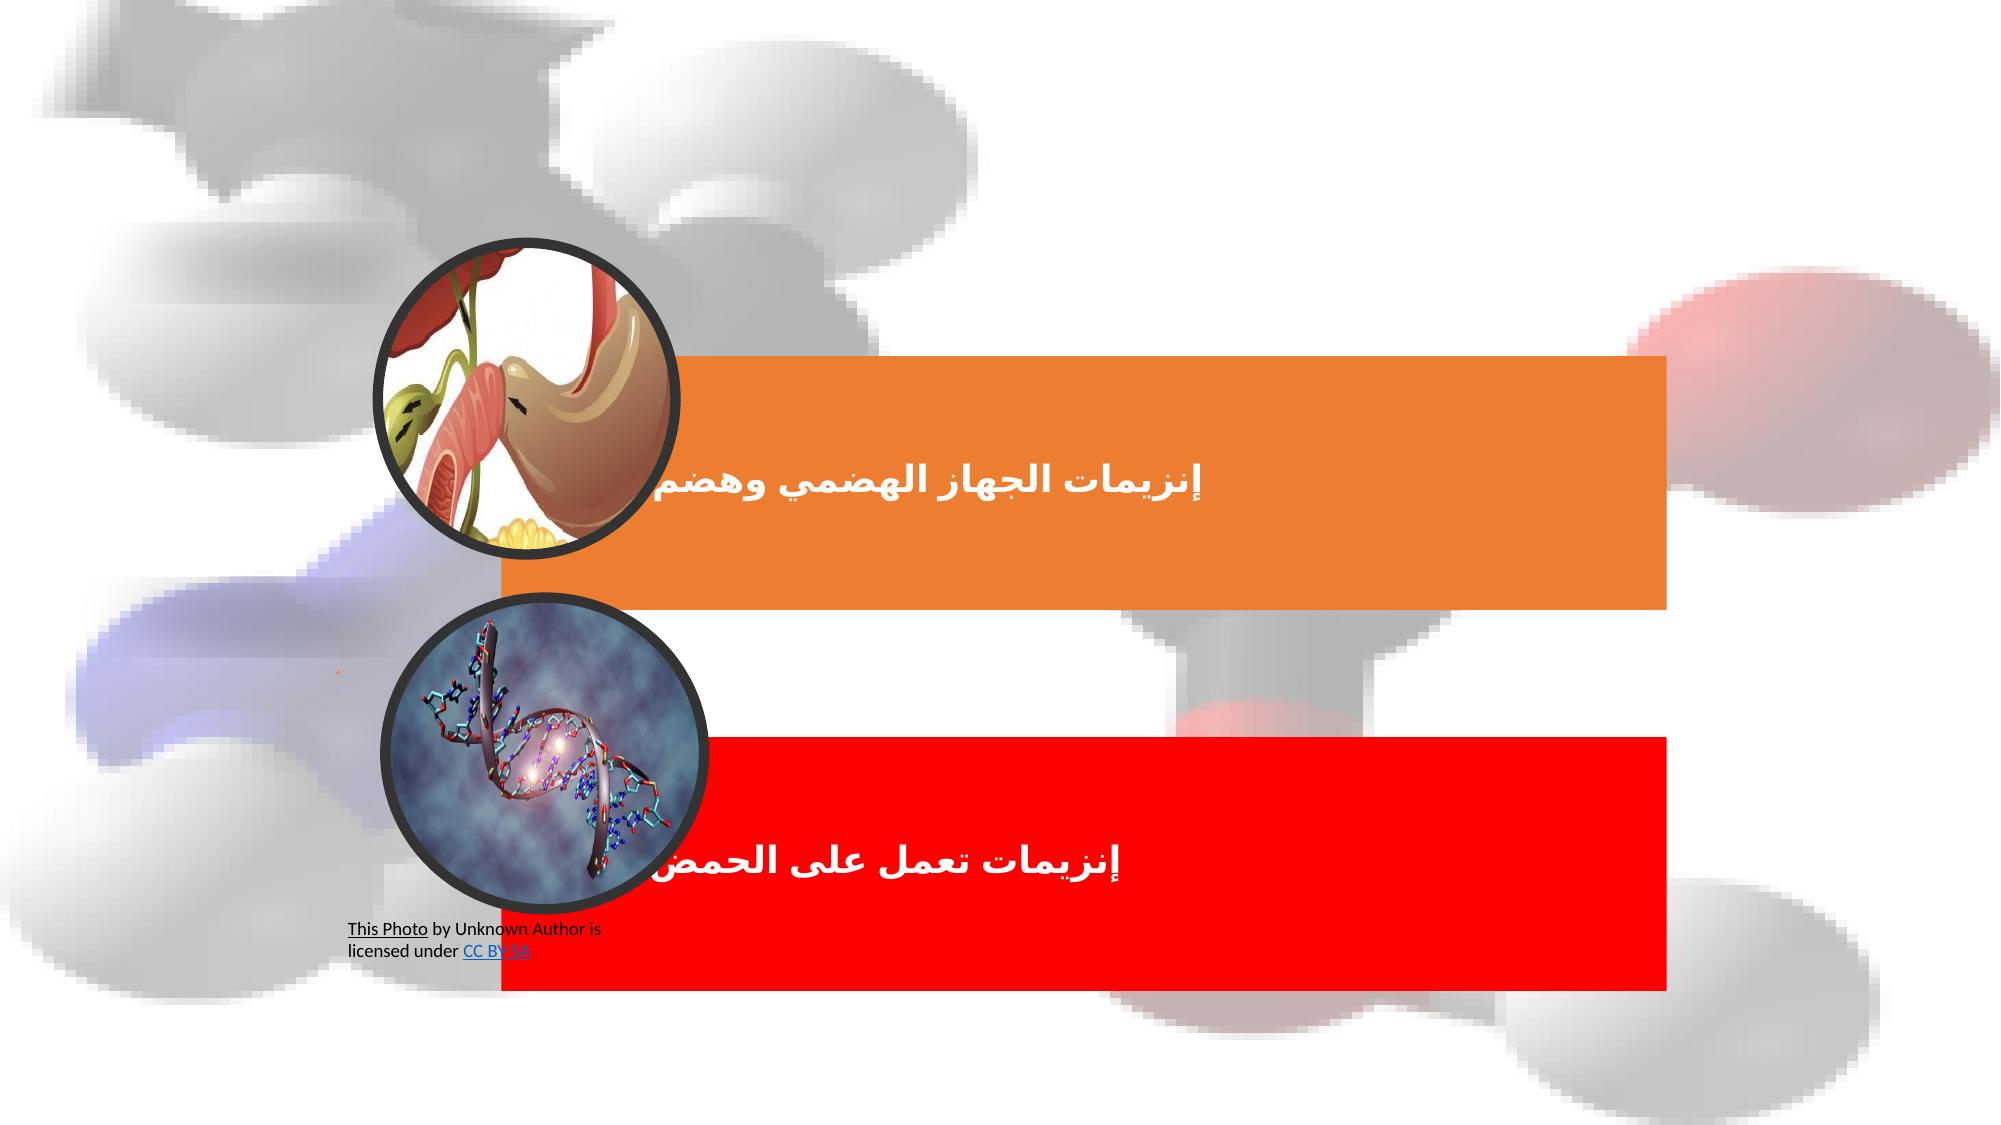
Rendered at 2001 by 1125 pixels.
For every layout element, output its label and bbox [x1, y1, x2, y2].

text_box [333, 117, 1667, 1007]
picture [385, 597, 705, 910]
picture [377, 242, 676, 555]
